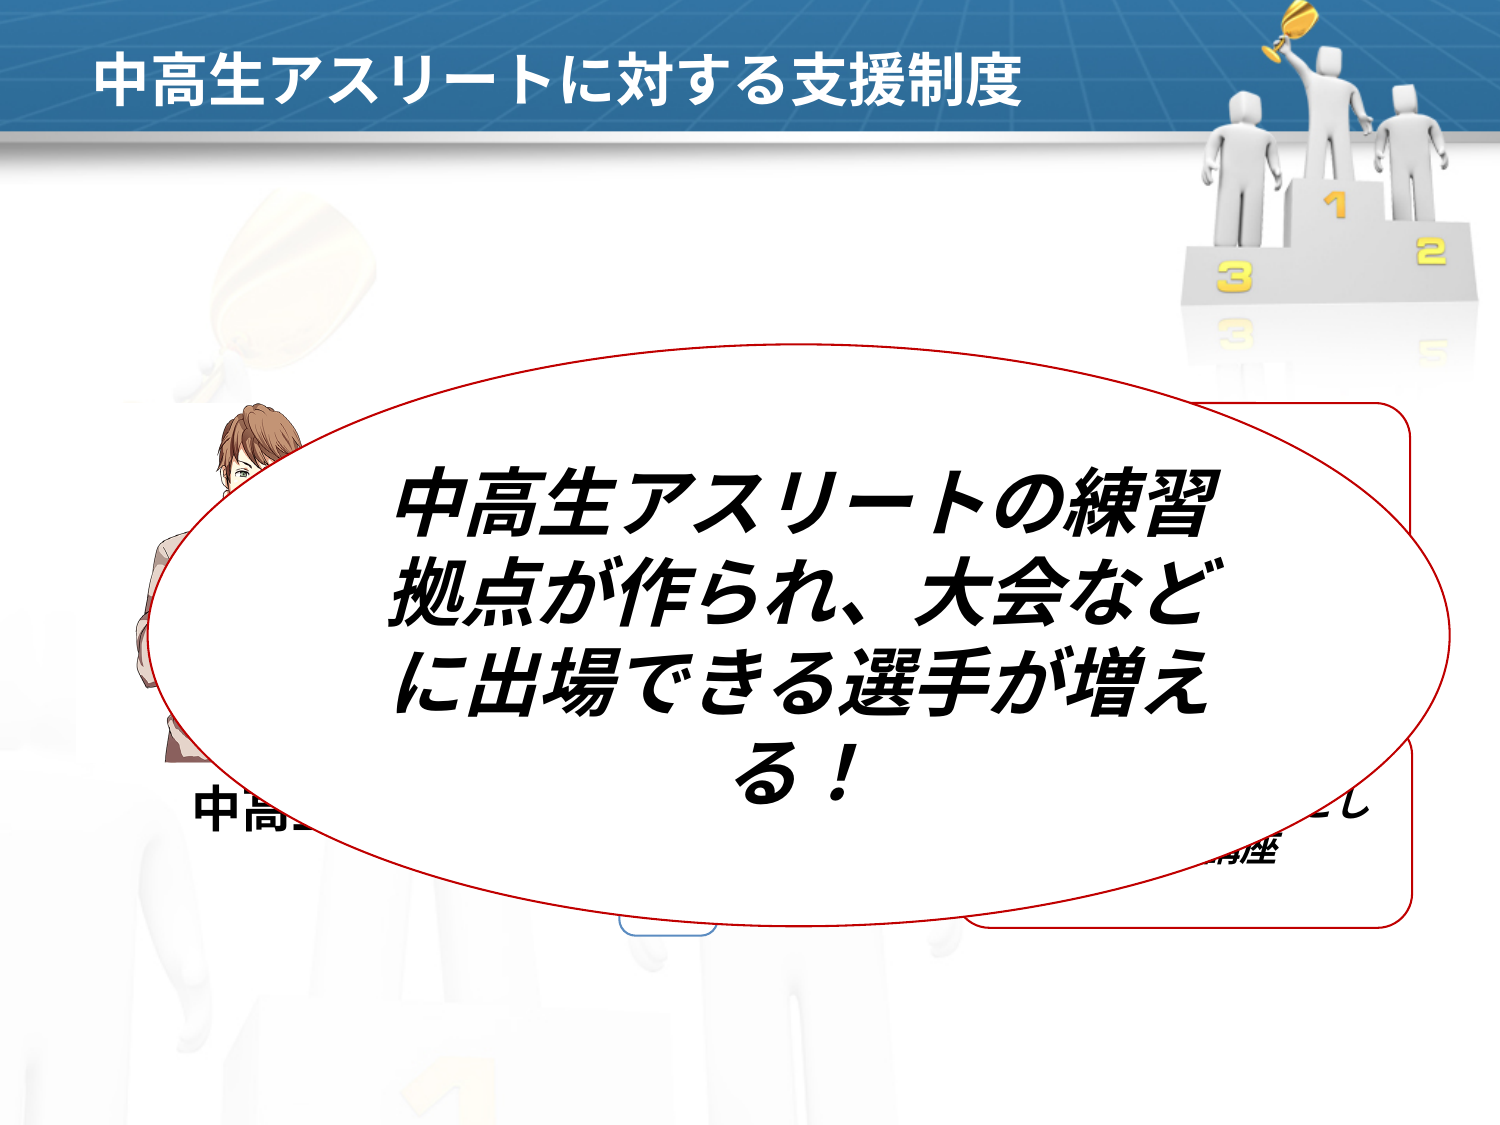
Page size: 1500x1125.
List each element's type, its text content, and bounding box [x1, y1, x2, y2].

text_box 中高生アスリートの練習拠点が作られ、大会などに出場できる選手が増える！ [212, 343, 1451, 928]
list 中高生 [76, 184, 1424, 551]
picture [0, 0, 1500, 1125]
text_box 各地域のクラブチーム [1191, 401, 1412, 534]
title 中高生アスリートに対する支援制度 [76, 31, 1424, 126]
text_box 各競技団体を中心とした育成講座 [963, 739, 1414, 929]
text_box 障害者スポーツ協会 [618, 917, 718, 937]
list 中高生 [76, 720, 1424, 1035]
